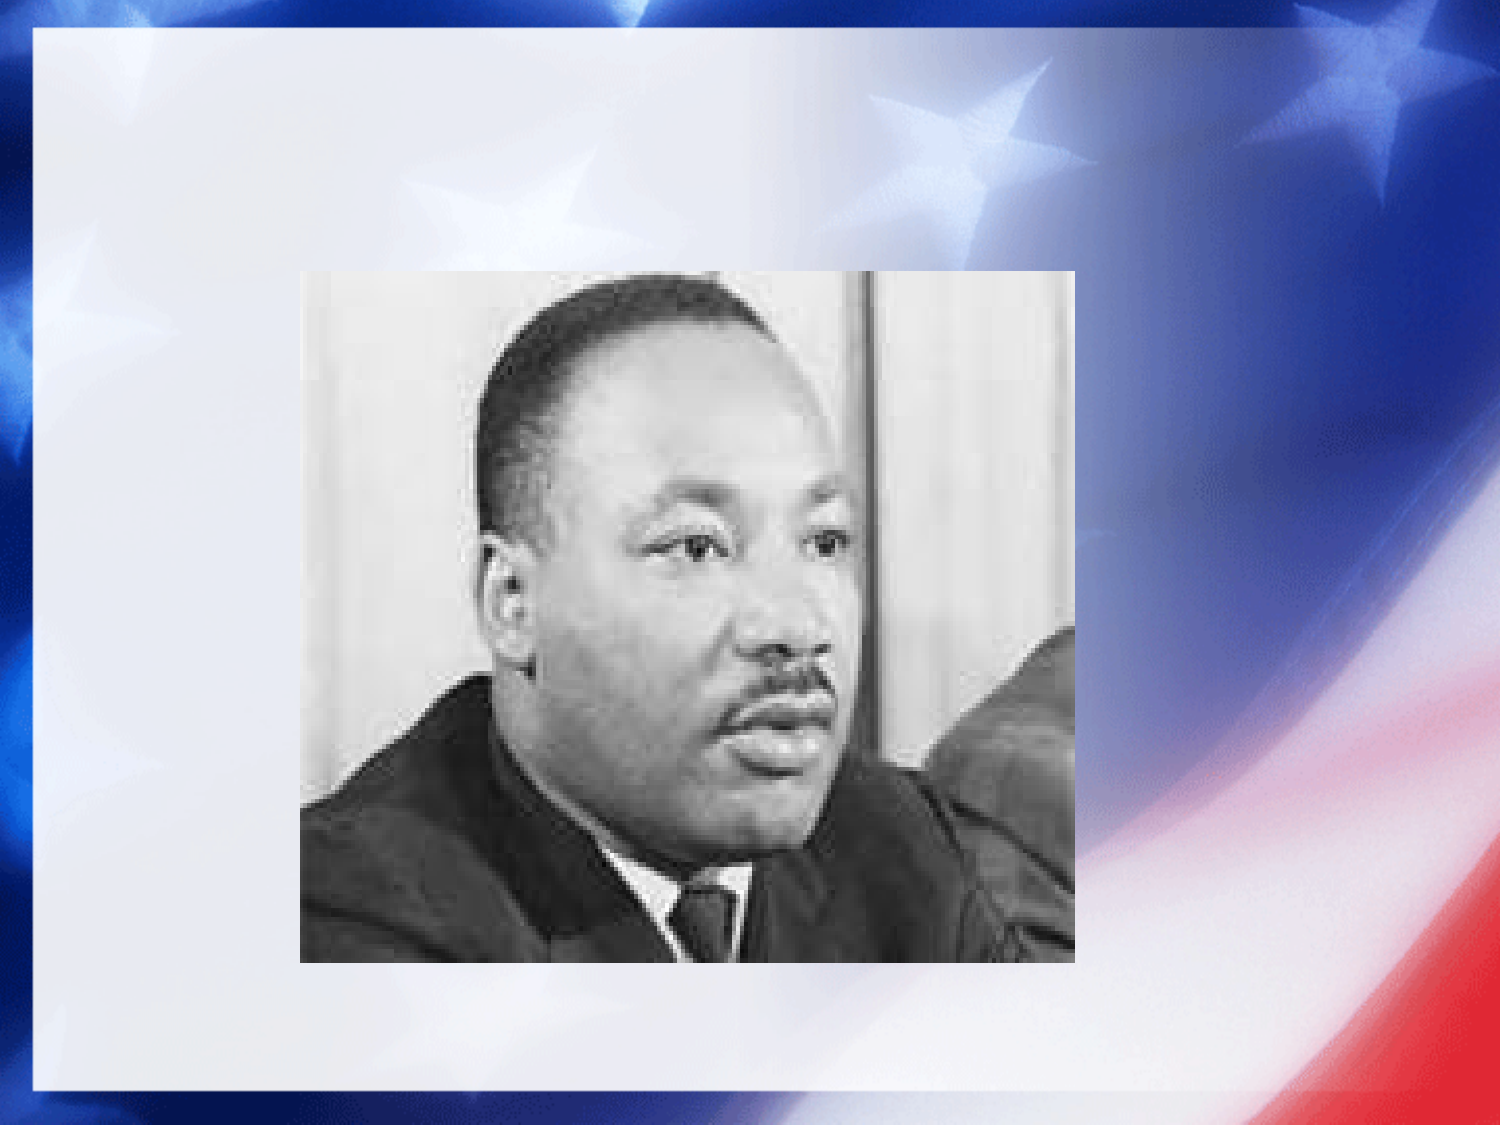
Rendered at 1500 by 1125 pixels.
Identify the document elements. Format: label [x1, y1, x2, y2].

picture [0, 0, 1500, 1125]
list [299, 271, 1076, 963]
